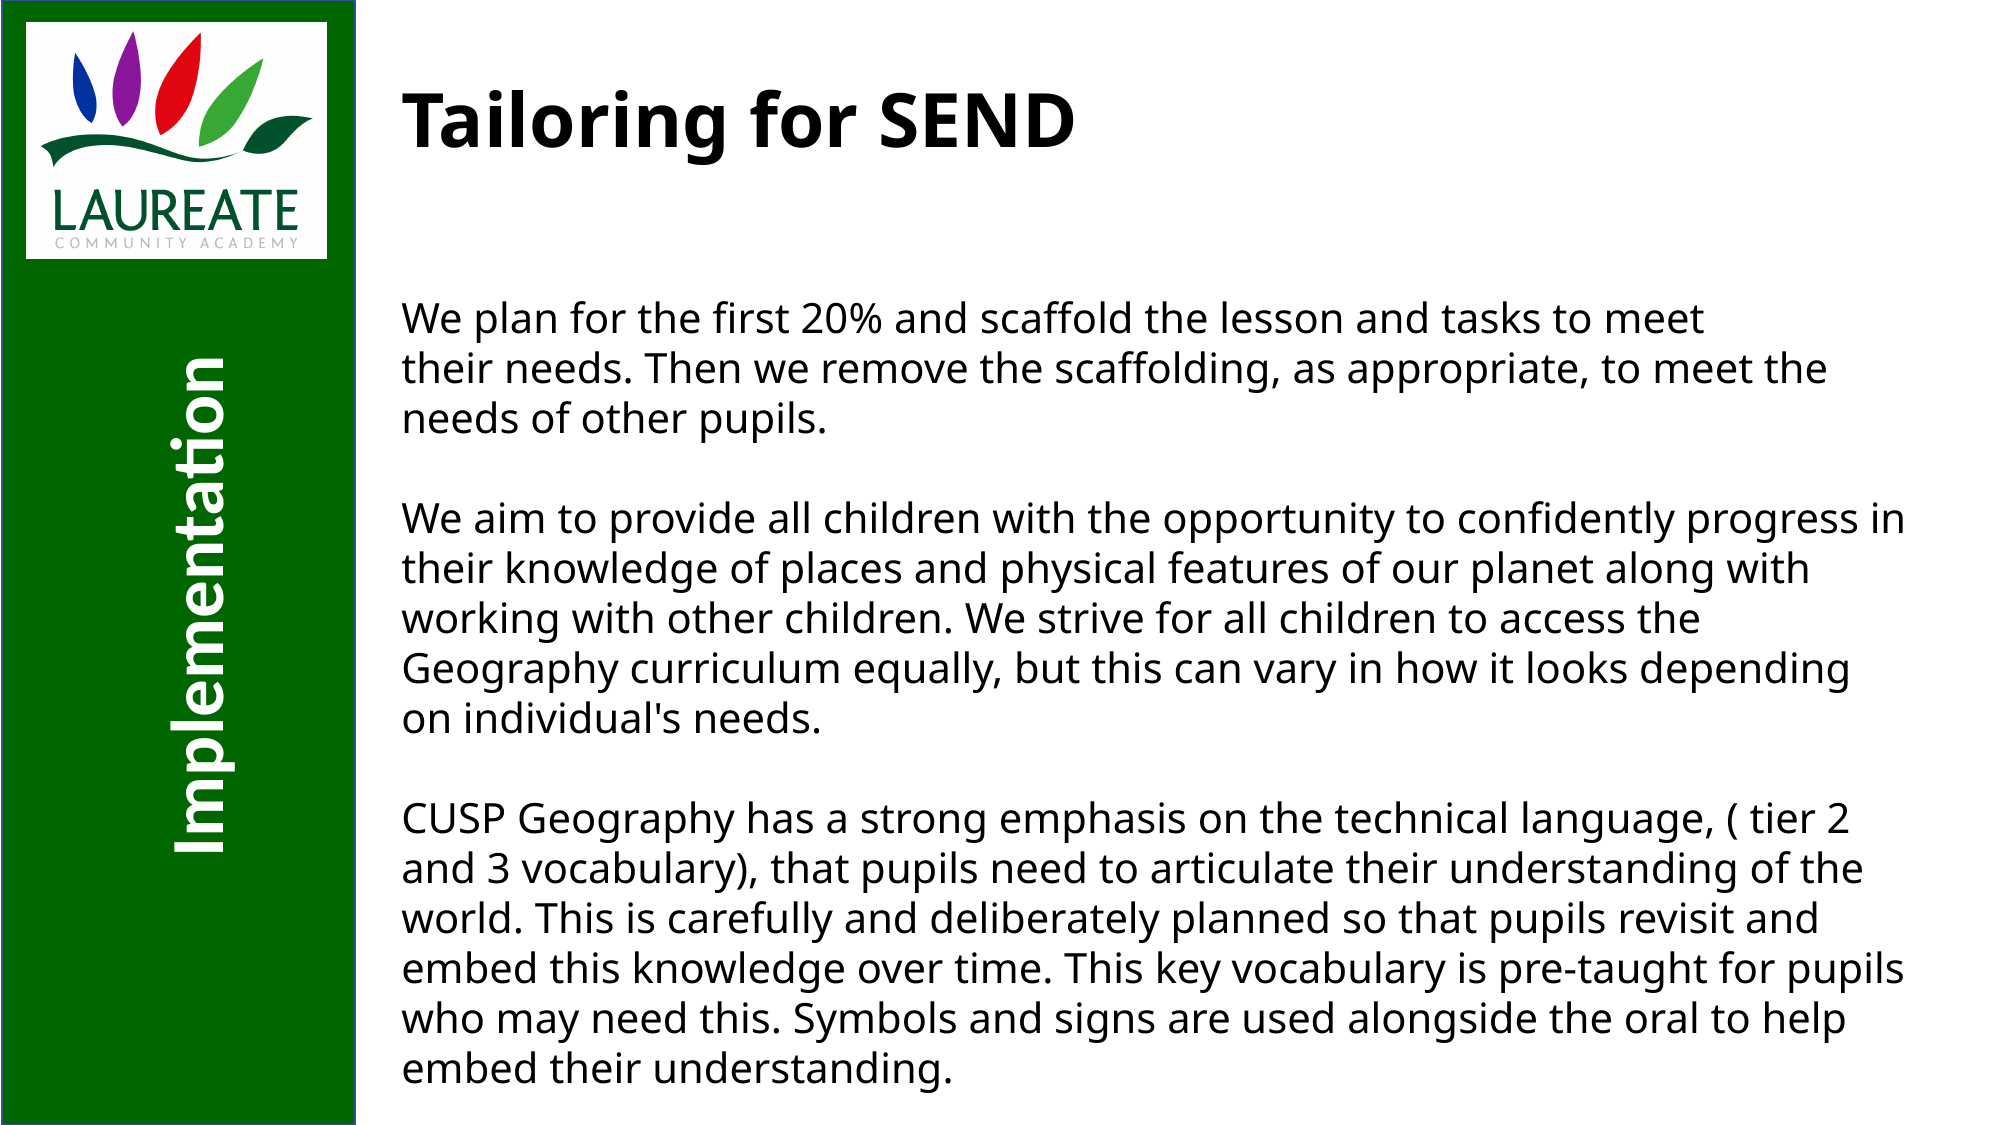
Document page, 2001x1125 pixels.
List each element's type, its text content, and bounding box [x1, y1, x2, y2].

text_box Implementation [140, 338, 246, 873]
text_box [1, 0, 355, 1125]
picture [26, 22, 327, 259]
text_box Tailoring for SEND ​ We plan for the first 20% and scaffold the lesson and tasks to meet their needs. Then we remove the scaffolding, as appropriate, to meet the needs of other pupils. We aim to provide all children with the opportunity to confidently progress in their knowledge of places and physical features of our planet along with working with other children. We strive for all children to access the Geography curriculum equally, but this can vary in how it looks depending on individual's needs.​ ​ CUSP Geography has a strong emphasis on the technical language, ( tier 2 and 3 vocabulary), that pupils need to articulate their understanding of the world. This is carefully and deliberately planned so that pupils revisit and embed this knowledge over time. This key vocabulary is pre-taught for pupils who may need this. Symbols and signs are used alongside the oral to help embed their understanding. [386, 64, 1923, 1125]
